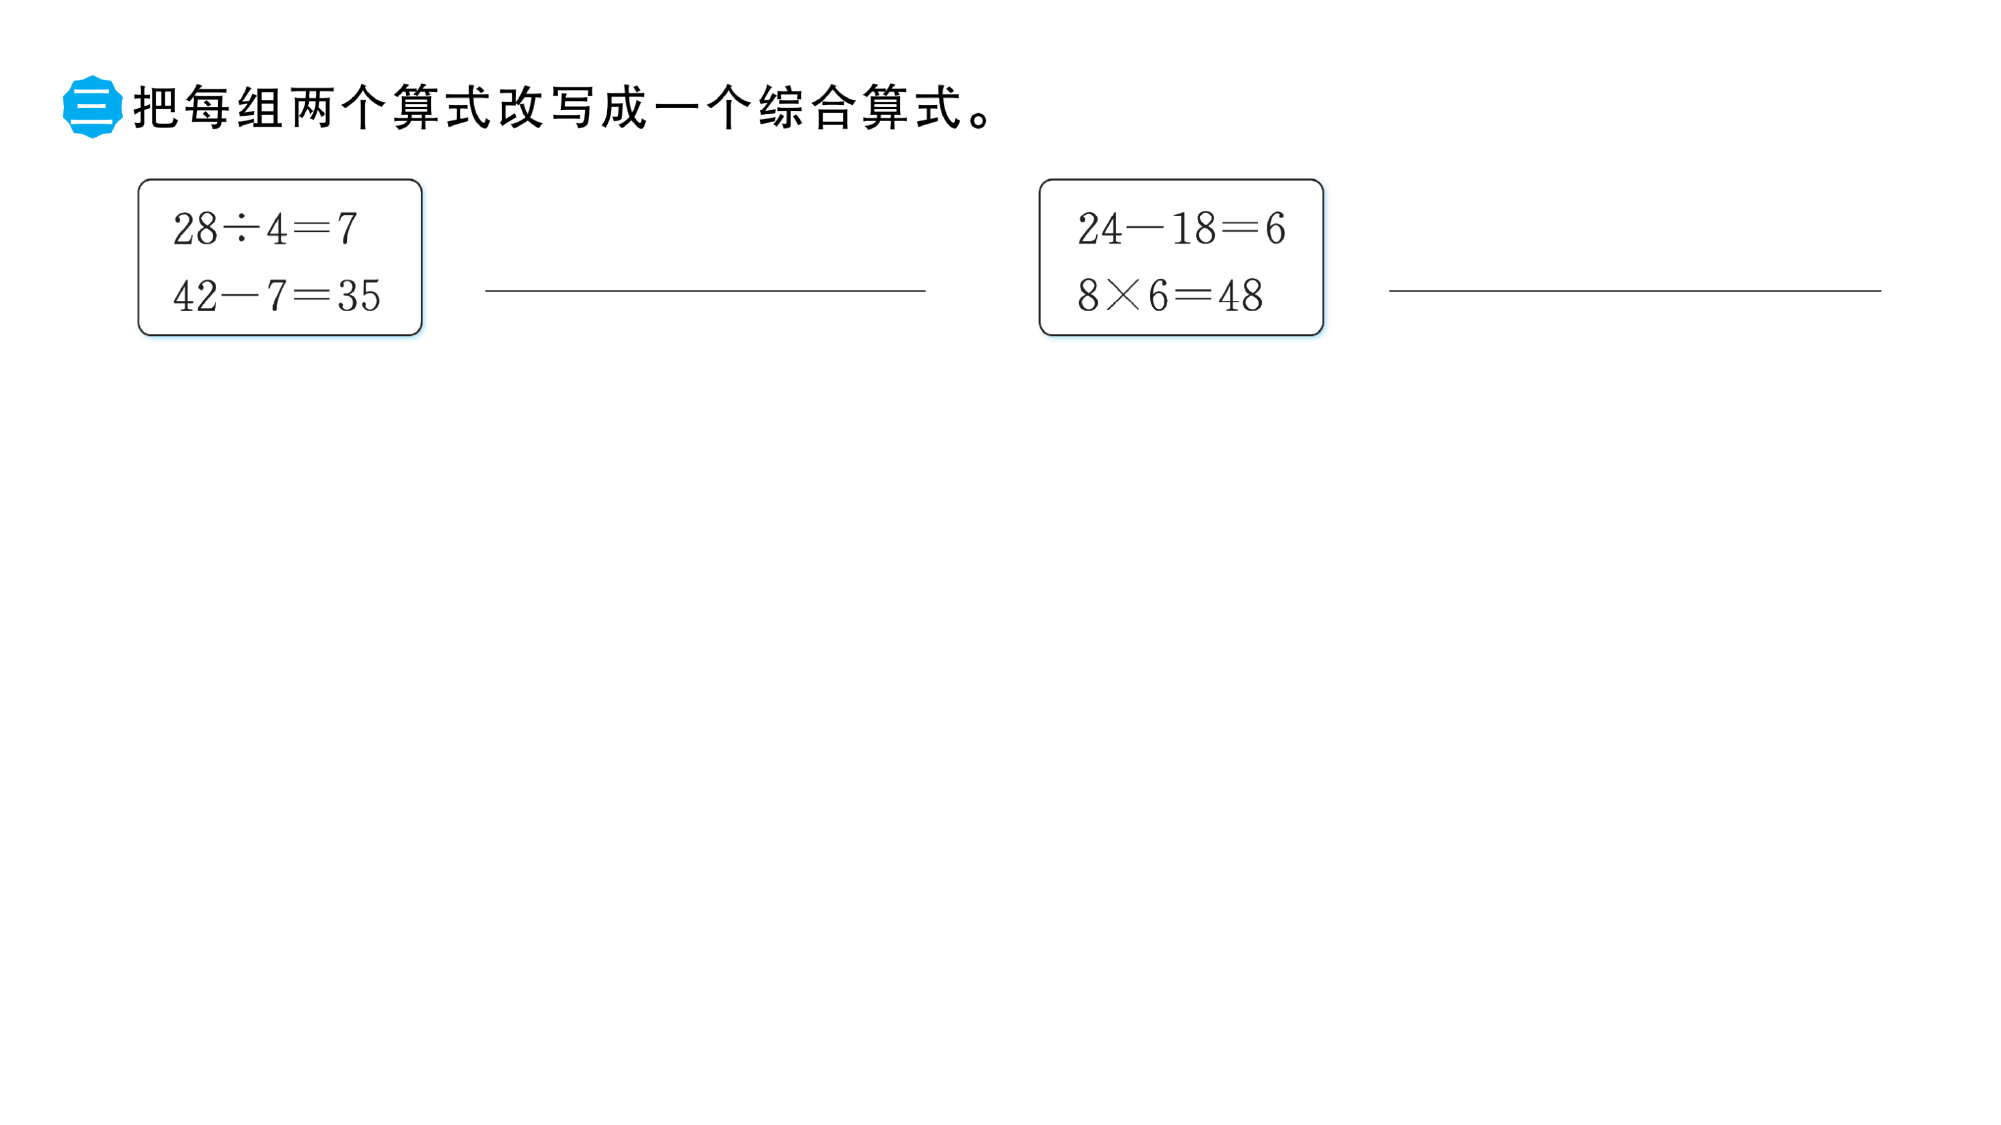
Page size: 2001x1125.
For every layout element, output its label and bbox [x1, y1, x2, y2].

picture [58, 58, 1949, 359]
